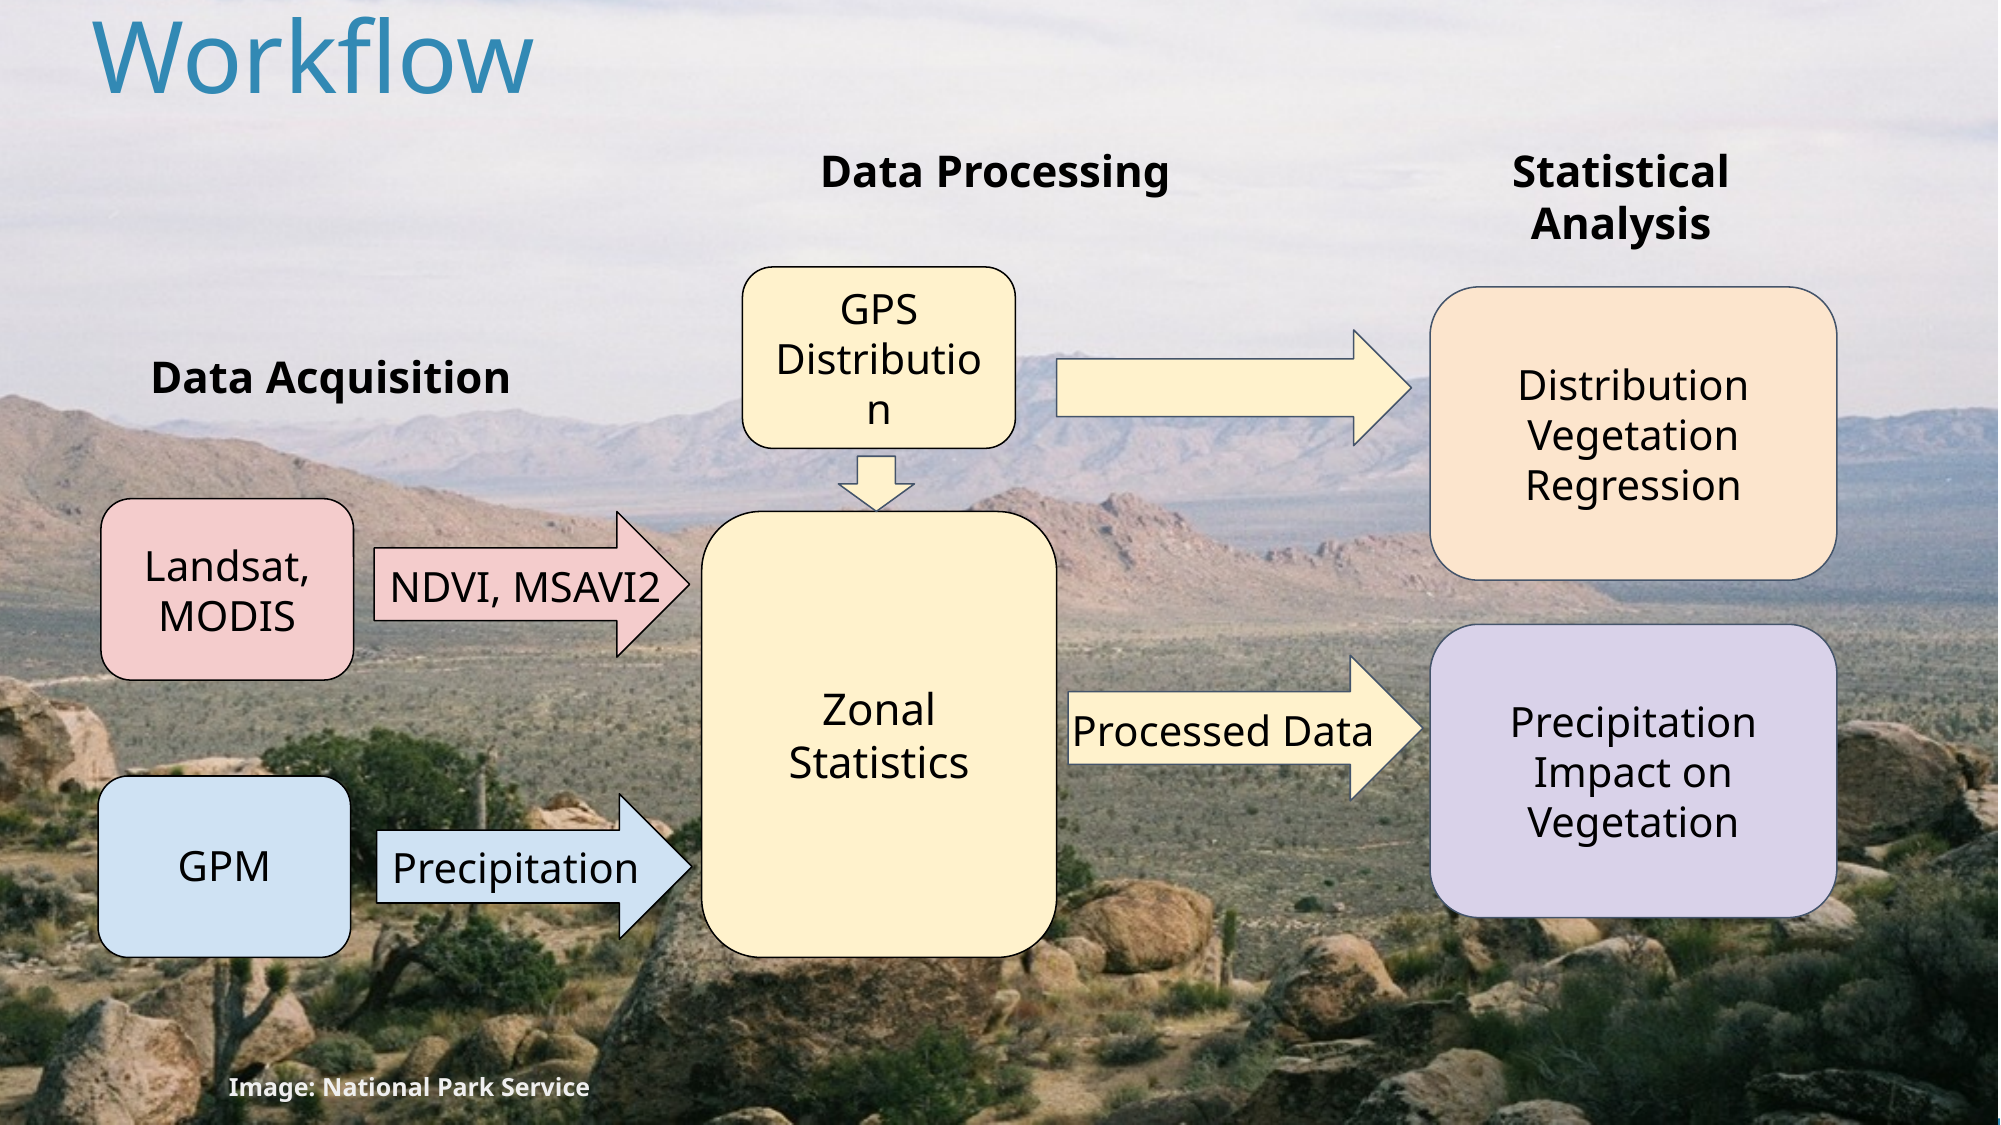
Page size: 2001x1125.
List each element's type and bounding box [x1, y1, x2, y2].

text_box [1429, 286, 1838, 918]
text_box [737, 511, 745, 658]
text_box [97, 498, 733, 958]
picture [0, 0, 1999, 1125]
